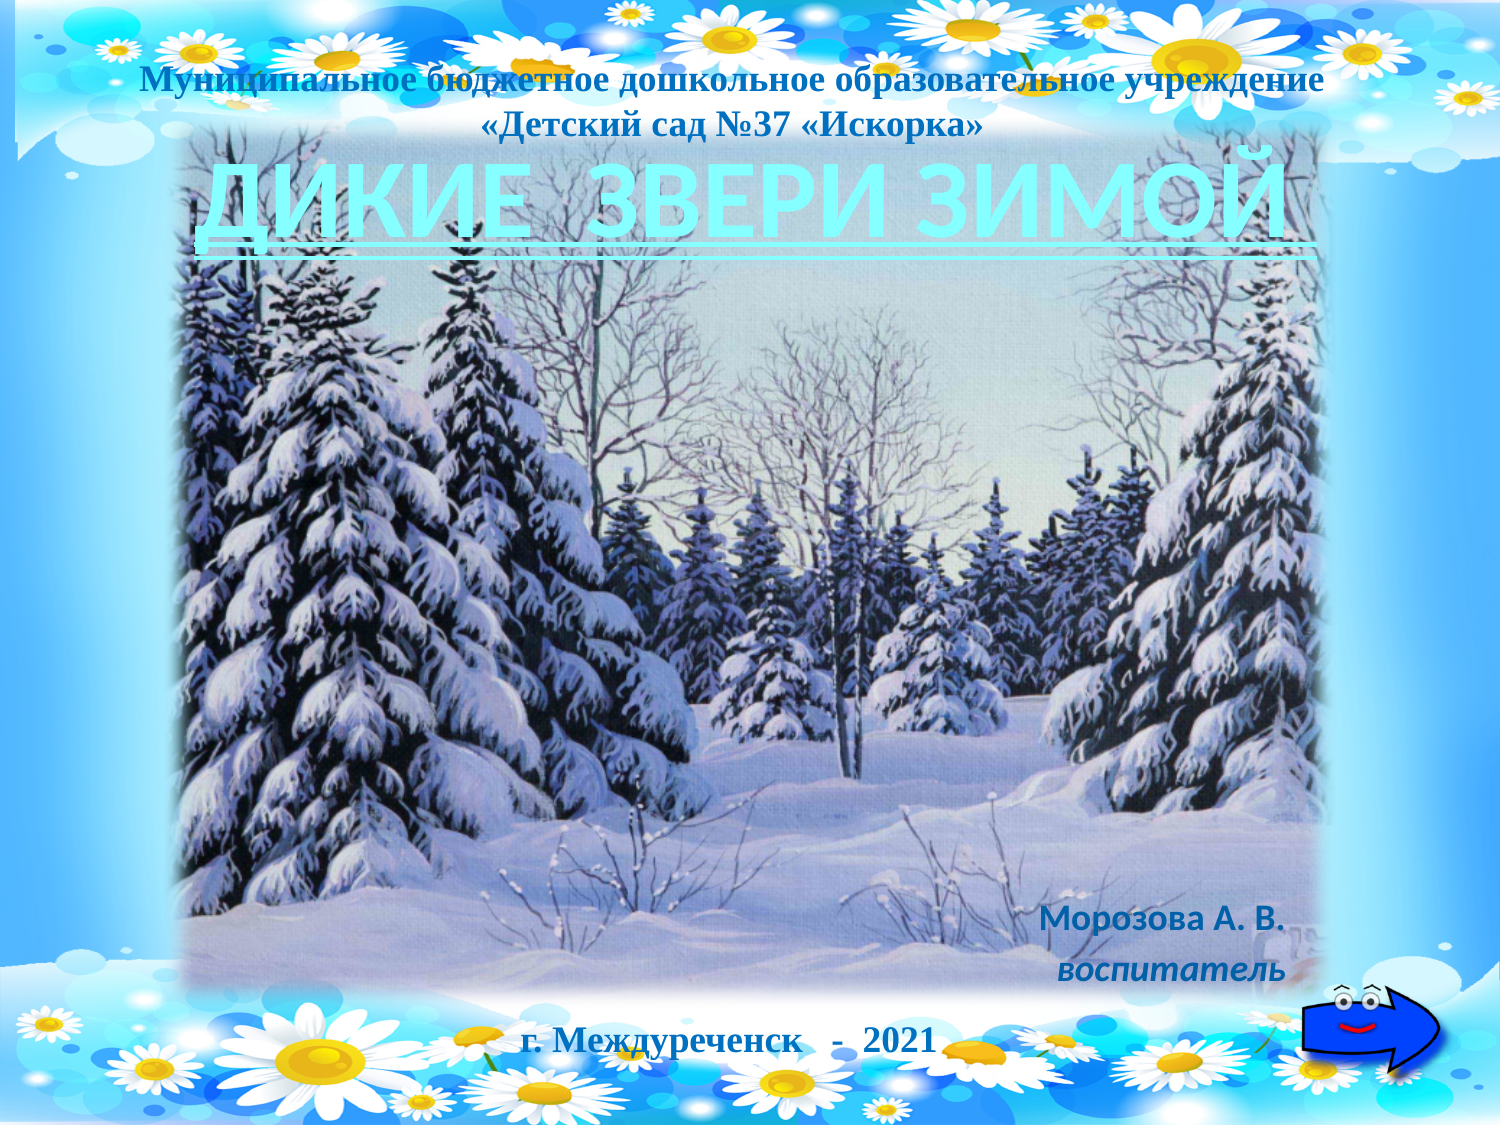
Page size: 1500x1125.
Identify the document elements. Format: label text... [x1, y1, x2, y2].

picture [0, 0, 1500, 1125]
text_box Муниципальное бюджетное дошкольное образовательное учреждение «Детский сад №37 «Искорка» [93, 46, 1371, 152]
text_box г. Междуреченск - 2021 [505, 1016, 953, 1068]
